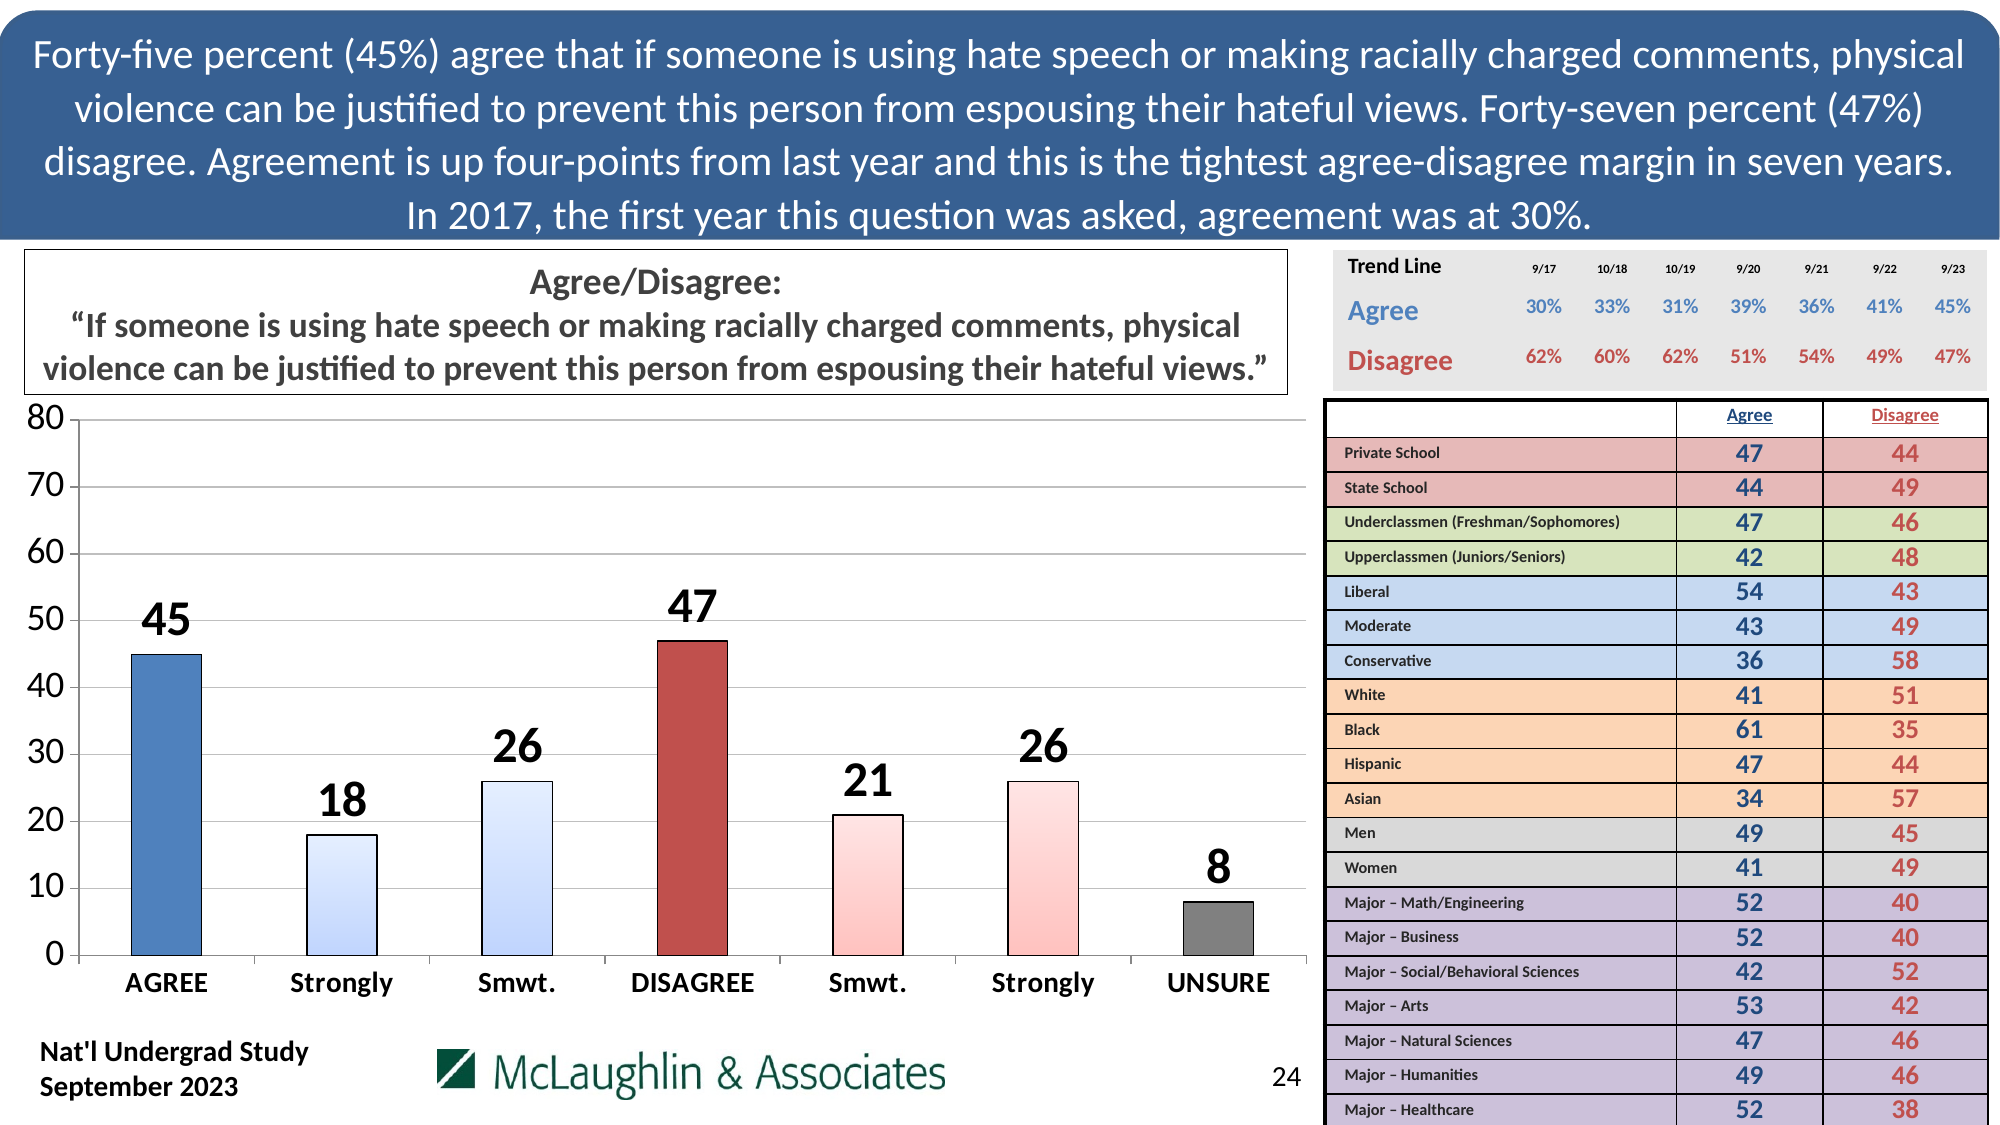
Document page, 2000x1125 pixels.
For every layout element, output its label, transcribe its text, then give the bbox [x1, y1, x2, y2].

table_cell 52 [1677, 1095, 1822, 1125]
table_header [1337, 402, 1676, 437]
table_cell 62% [1510, 341, 1578, 391]
table_cell Major – Social/Behavioral Sciences [1337, 957, 1676, 989]
table_cell 43 [1824, 577, 1987, 609]
table_cell 46 [1824, 1026, 1987, 1059]
table_cell 49% [1851, 341, 1919, 391]
table_cell 62% [1646, 341, 1714, 391]
table_cell Men [1337, 818, 1676, 851]
table_header 10/19 [1646, 250, 1714, 291]
table_cell Black [1337, 715, 1676, 748]
table_cell Major – Humanities [1327, 1060, 1676, 1093]
table_cell 44 [1677, 473, 1822, 506]
table_cell State School [1337, 473, 1676, 506]
table_cell 41 [1677, 853, 1822, 886]
table_cell 40 [1824, 888, 1987, 920]
table_cell Moderate [1337, 611, 1676, 644]
table_cell 52 [1677, 922, 1822, 955]
text_box 24 [1222, 1050, 1317, 1100]
table_cell Upperclassmen (Juniors/Seniors) [1337, 542, 1676, 575]
table_cell 54% [1783, 341, 1851, 391]
table_cell Private School [1337, 438, 1676, 471]
table_cell 41% [1851, 291, 1919, 341]
table_header Agree [1677, 402, 1822, 437]
table_cell Liberal [1337, 577, 1676, 609]
table_cell 38 [1824, 1095, 1987, 1125]
table_cell 61 [1677, 715, 1822, 748]
table_cell Underclassmen (Freshman/Sophomores) [1337, 508, 1676, 540]
table_cell 42 [1824, 991, 1987, 1024]
table_cell 46 [1824, 1060, 1987, 1093]
table_cell 42 [1677, 542, 1822, 575]
table_cell 39% [1714, 291, 1783, 341]
table_cell 47% [1919, 341, 1987, 391]
text_box Agree/Disagree: “If someone is using hate speech or making racially charged comments, physical violence can be justified to prevent this person from espousing their hateful views.” [24, 249, 1288, 387]
table_header Trend Line [1333, 250, 1510, 291]
table_cell 58 [1824, 646, 1987, 678]
table_cell 53 [1677, 991, 1822, 1024]
table_cell 45 [1824, 818, 1987, 851]
table_cell 44 [1824, 749, 1987, 782]
table_cell 45% [1919, 291, 1987, 341]
table_cell 36% [1783, 291, 1851, 341]
text_box Forty-five percent (45%) agree that if someone is using hate speech or making racially charged comments, physical violence can be justified to prevent this person from espousing their hateful views. Forty-seven percent (47%) disagree. Agreement is up four-points from last year and this is the tightest agree-disagree margin in seven years. In 2017, the first year this question was asked, agreement was at 30%. [0, 10, 2000, 240]
table_cell Women [1337, 853, 1676, 886]
table_cell 51 [1824, 680, 1987, 713]
picture [436, 1049, 945, 1101]
table_cell 51% [1714, 341, 1783, 391]
table_cell 60% [1578, 341, 1646, 391]
table_cell 30% [1510, 291, 1578, 341]
table_cell 31% [1646, 291, 1714, 341]
table_header 9/23 [1919, 250, 1987, 291]
table_cell Major – Math/Engineering [1337, 888, 1676, 920]
table_cell Major – Business [1337, 922, 1676, 955]
table_cell 47 [1677, 749, 1822, 782]
table_cell 49 [1677, 818, 1822, 851]
table_cell 42 [1677, 957, 1822, 989]
table_cell 33% [1578, 291, 1646, 341]
table_header Disagree [1824, 402, 1987, 437]
table_cell Conservative [1337, 646, 1676, 678]
table_cell 47 [1677, 508, 1822, 540]
table_cell 40 [1824, 922, 1987, 955]
table_cell 54 [1677, 577, 1822, 609]
table_cell 49 [1824, 473, 1987, 506]
table_cell 46 [1824, 508, 1987, 540]
table_cell 43 [1677, 611, 1822, 644]
table_cell Major – Healthcare [1327, 1095, 1676, 1125]
table_header 9/20 [1714, 250, 1783, 291]
table_cell 34 [1677, 784, 1822, 817]
table_cell 44 [1824, 438, 1987, 471]
table_cell Major – Arts [1327, 991, 1676, 1024]
table_cell 52 [1824, 957, 1987, 989]
table_header 9/21 [1783, 250, 1851, 291]
table_cell 47 [1677, 438, 1822, 471]
table_cell 52 [1677, 888, 1822, 920]
table_cell Asian [1337, 784, 1676, 817]
table_header 10/18 [1578, 250, 1646, 291]
chart [0, 388, 1334, 1013]
table_cell 49 [1824, 853, 1987, 886]
table_cell 48 [1824, 542, 1987, 575]
table_cell 35 [1824, 715, 1987, 748]
table_cell 49 [1677, 1060, 1822, 1093]
table_cell Hispanic [1337, 749, 1676, 782]
table_cell 36 [1677, 646, 1822, 678]
table_header 9/17 [1510, 250, 1578, 291]
table_cell 57 [1824, 784, 1987, 817]
table_cell 49 [1824, 611, 1987, 644]
table_cell Agree [1333, 291, 1510, 341]
table_cell 41 [1677, 680, 1822, 713]
table_cell Major – Natural Sciences [1327, 1026, 1676, 1059]
table_cell White [1337, 680, 1676, 713]
text_box Nat'l Undergrad Study September 2023 [24, 1024, 388, 1100]
table_header 9/22 [1851, 250, 1919, 291]
table_cell 47 [1677, 1026, 1822, 1059]
table_cell Disagree [1333, 341, 1510, 391]
